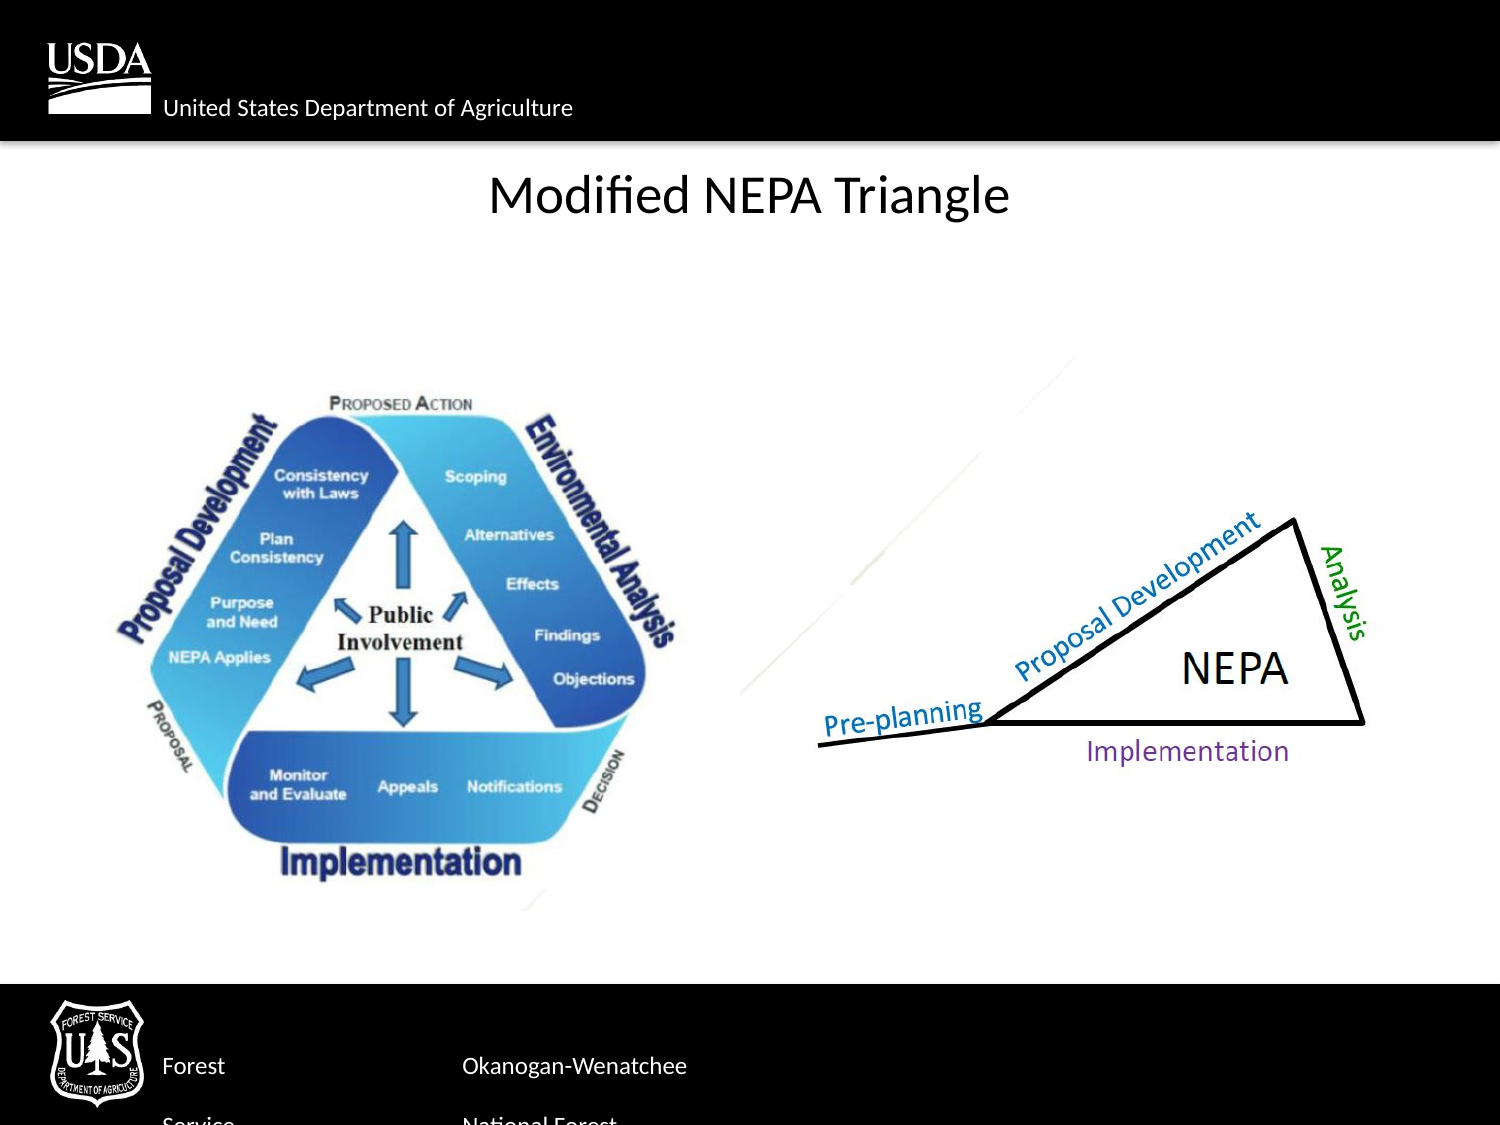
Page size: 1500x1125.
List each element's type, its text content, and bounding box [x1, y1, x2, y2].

picture [50, 995, 145, 1113]
title Modified NEPA Triangle [75, 151, 1425, 233]
picture [46, 41, 153, 114]
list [74, 356, 1426, 911]
text_box Forest Okanogan-Wenatchee Service National Forest [147, 1042, 1370, 1125]
text_box [0, 984, 1500, 1125]
text_box [0, 0, 1500, 141]
text_box United States Department of Agriculture [148, 84, 983, 129]
